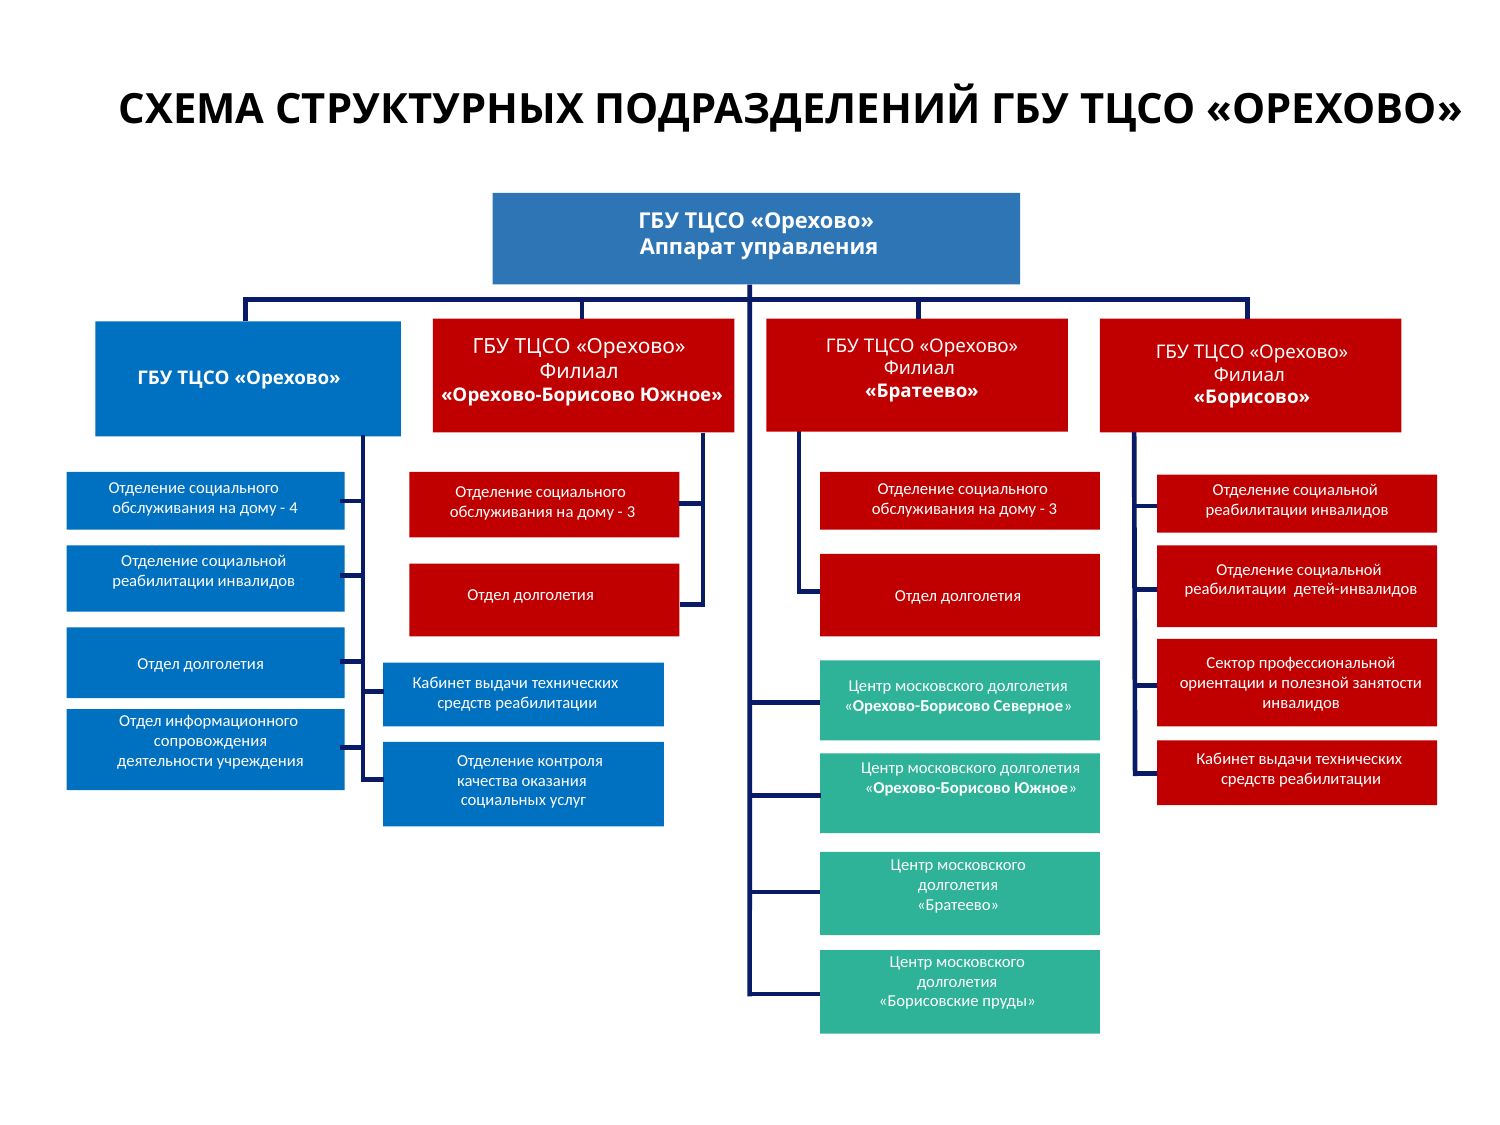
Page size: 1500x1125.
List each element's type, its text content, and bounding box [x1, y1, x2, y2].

text_box СХЕМА СТРУКТУРНЫХ ПОДРАЗДЕЛЕНИЙ ГБУ ТЦСО «ОРЕХОВО» [104, 74, 1478, 140]
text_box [66, 192, 1456, 1034]
